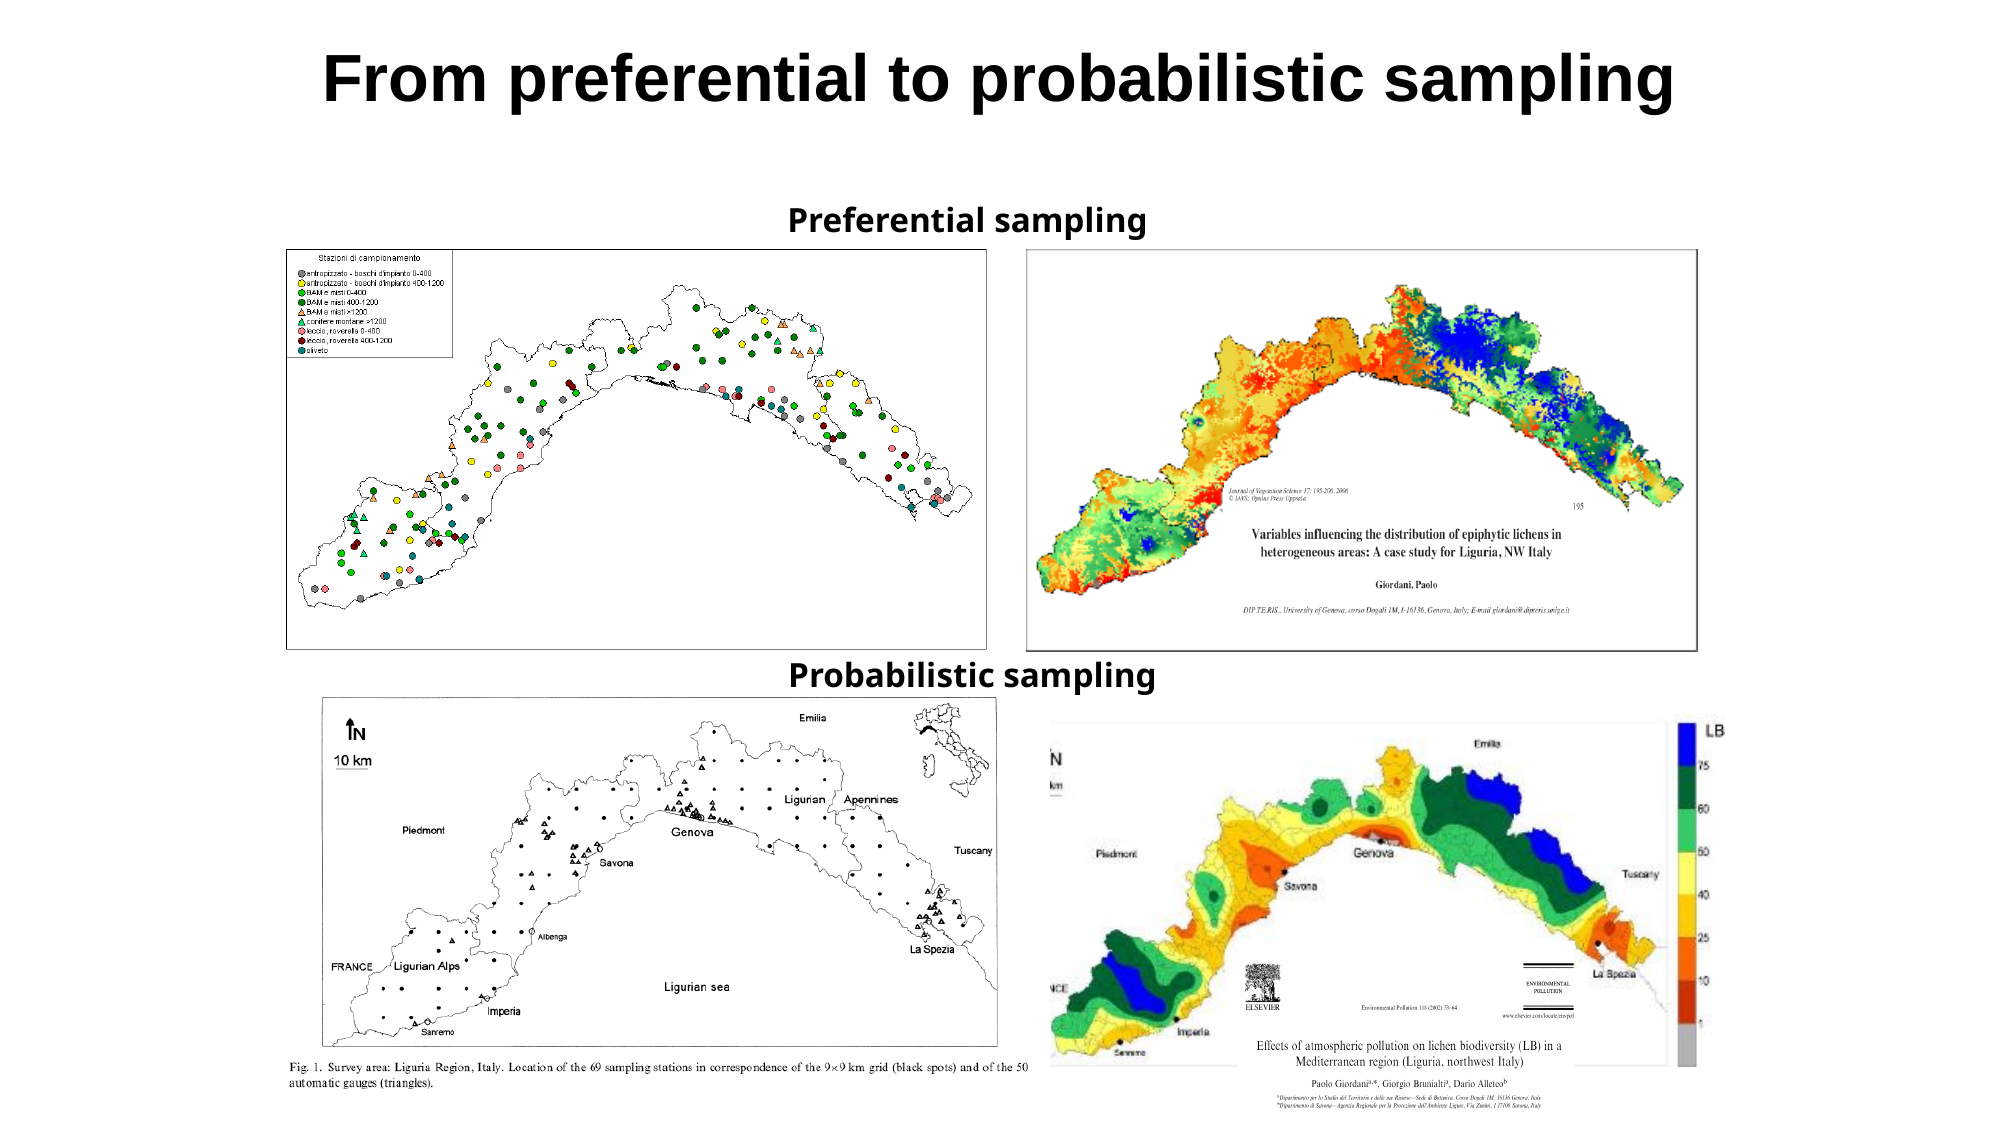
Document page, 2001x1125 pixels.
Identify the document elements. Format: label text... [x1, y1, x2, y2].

text_box Probabilistic sampling [773, 646, 1173, 702]
picture [286, 249, 987, 650]
picture [249, 678, 1726, 1125]
text_box Preferential sampling [772, 191, 1164, 247]
title From preferential to probabilistic sampling [99, 0, 1900, 169]
picture [1025, 249, 1698, 653]
